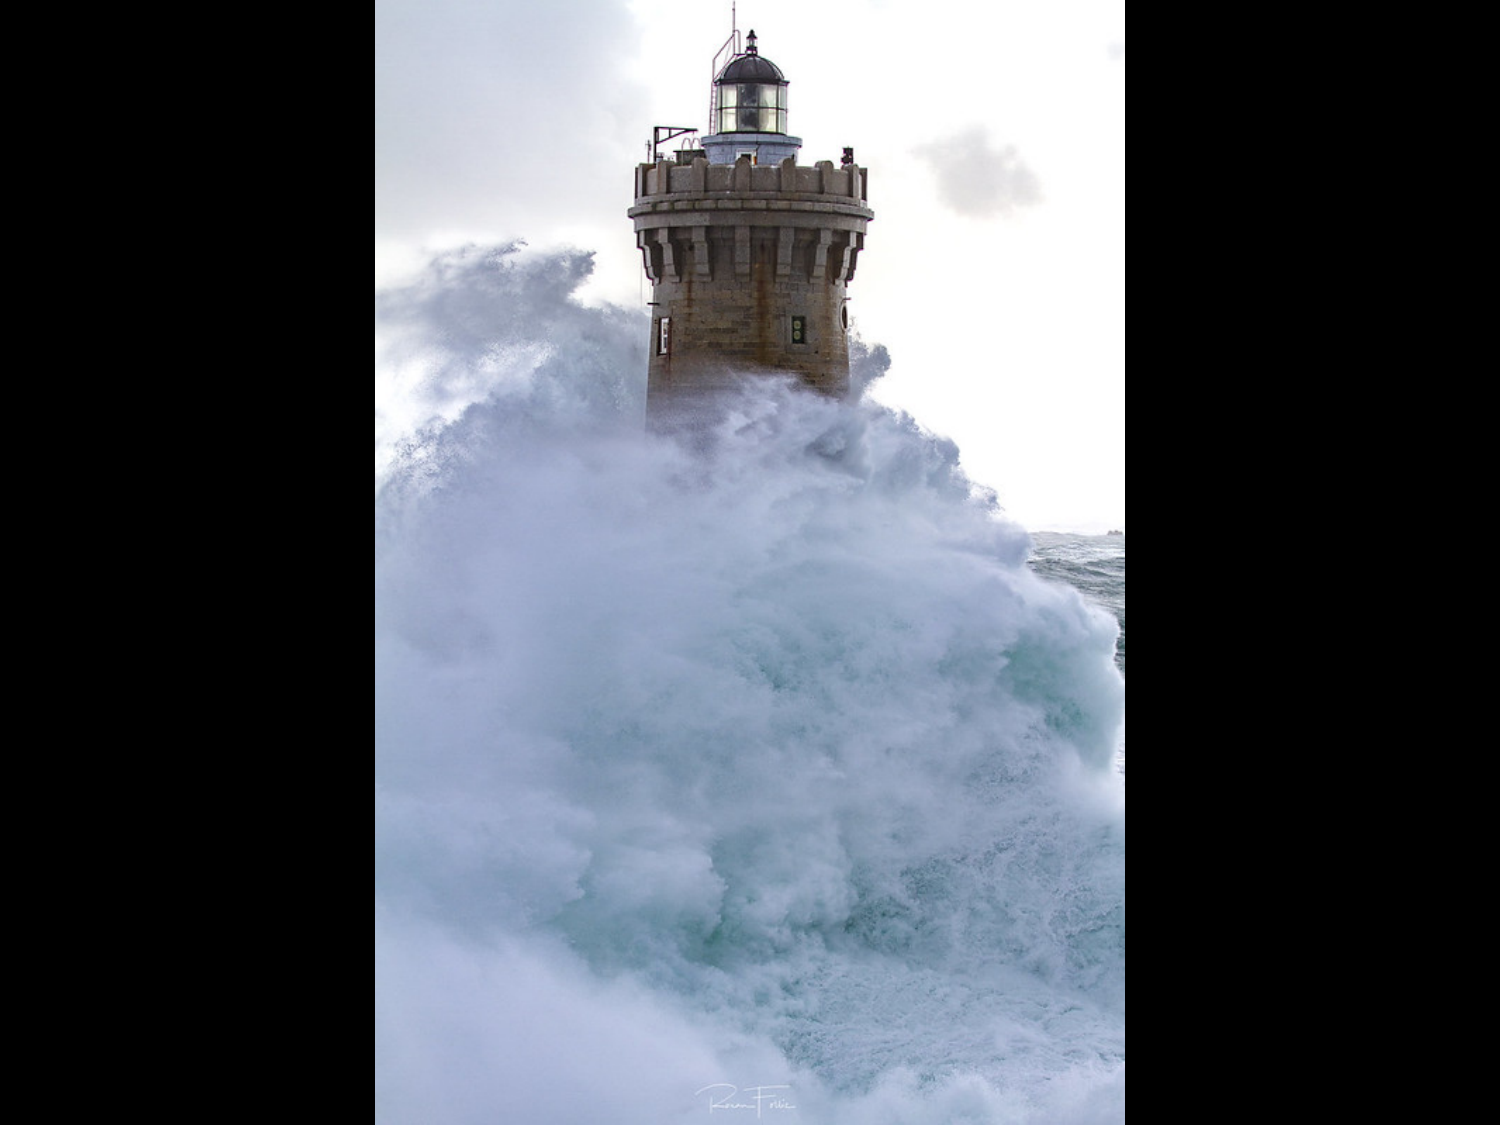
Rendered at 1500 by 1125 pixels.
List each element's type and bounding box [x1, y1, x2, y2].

picture [374, 0, 1125, 1125]
